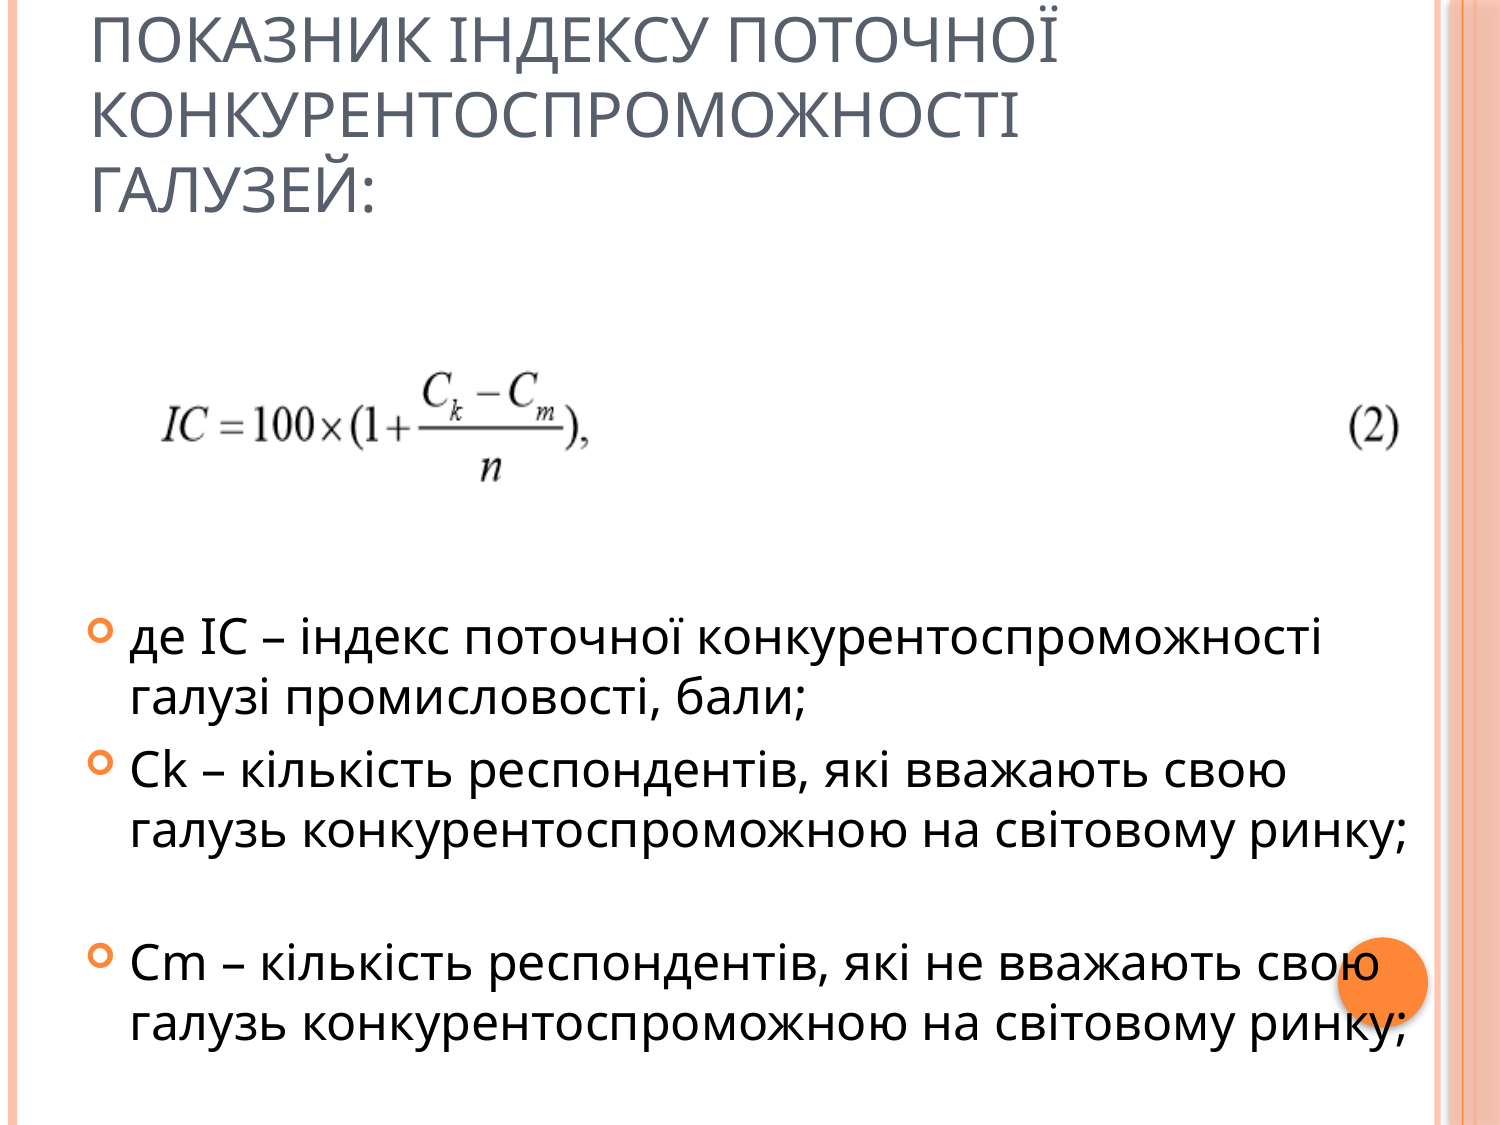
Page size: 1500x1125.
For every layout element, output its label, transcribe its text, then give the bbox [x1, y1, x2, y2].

title показник індексу поточної конкурентоспроможності галузей: [75, 45, 1300, 233]
picture [34, 304, 1432, 552]
list де ІС – індекс поточної конкурентоспроможності галузі промисловості, бали; Сk – кількість респондентів, які вважають свою галузь конкурентоспроможною на світовому ринку; Сm – кількість респондентів, які не вважають свою галузь конкурентоспроможною на світовому ринку; n – загальна кількість опитаних експертів. [70, 597, 1425, 1097]
